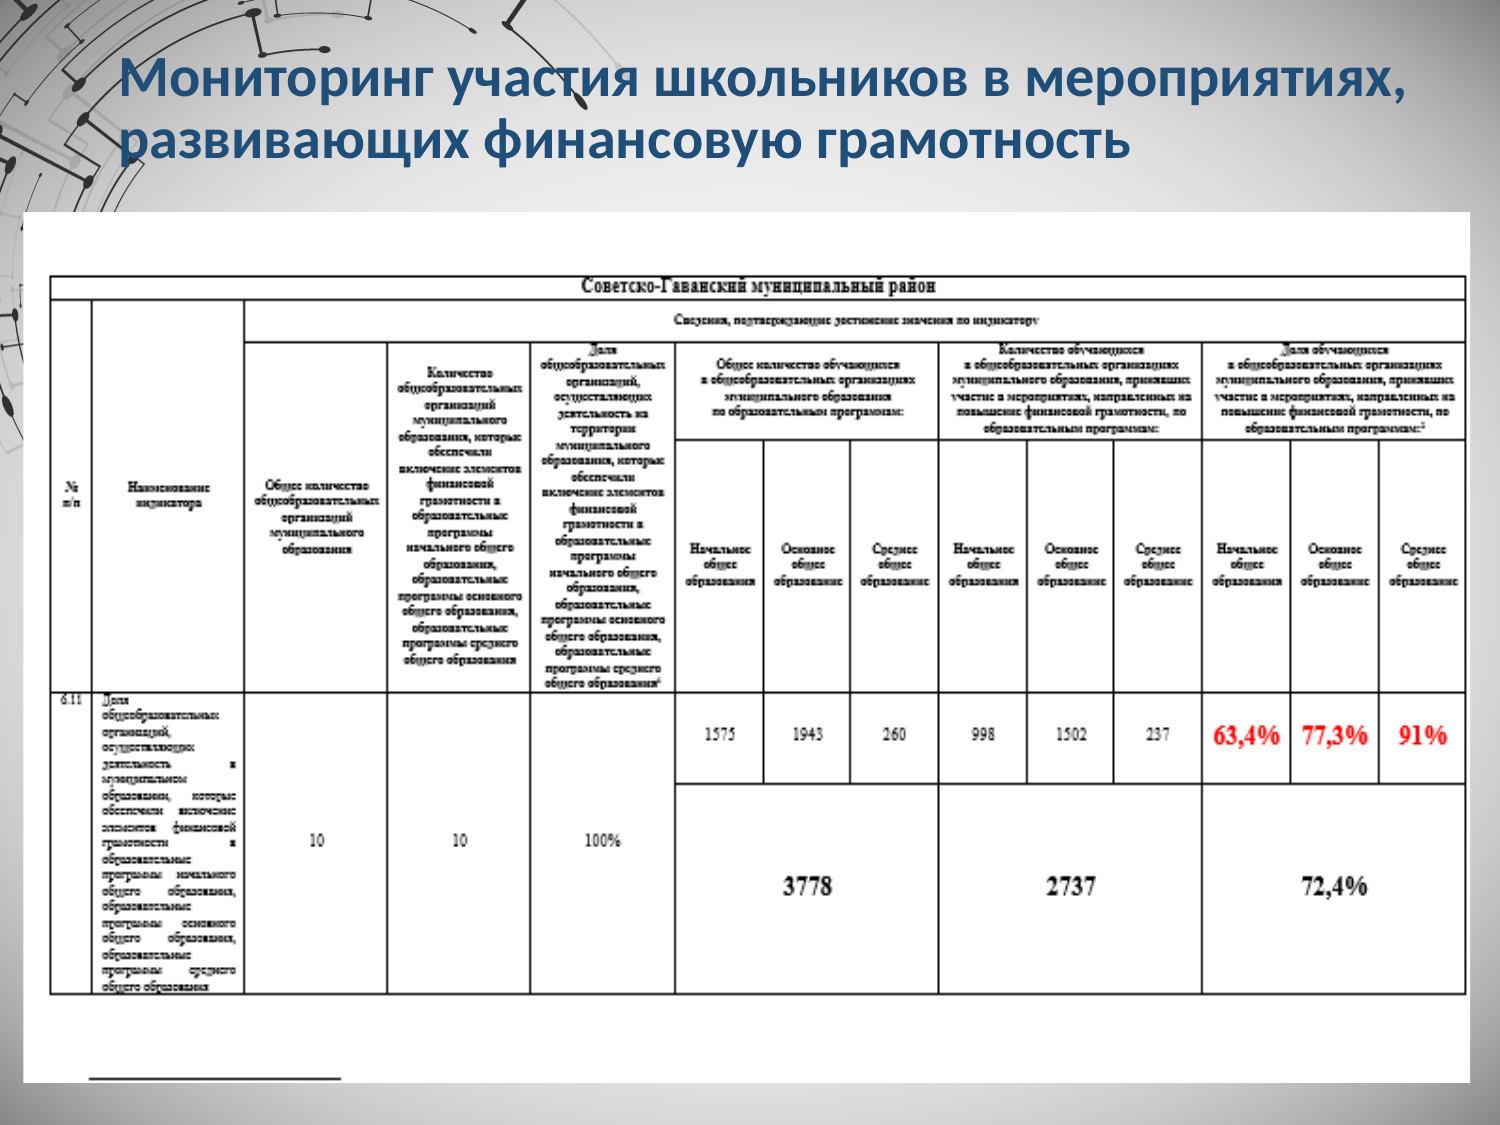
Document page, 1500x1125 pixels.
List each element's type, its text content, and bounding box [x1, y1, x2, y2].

title Мониторинг участия школьников в мероприятиях, развивающих финансовую грамотность [103, 26, 1484, 191]
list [23, 212, 1471, 1083]
picture [0, 0, 1500, 1125]
